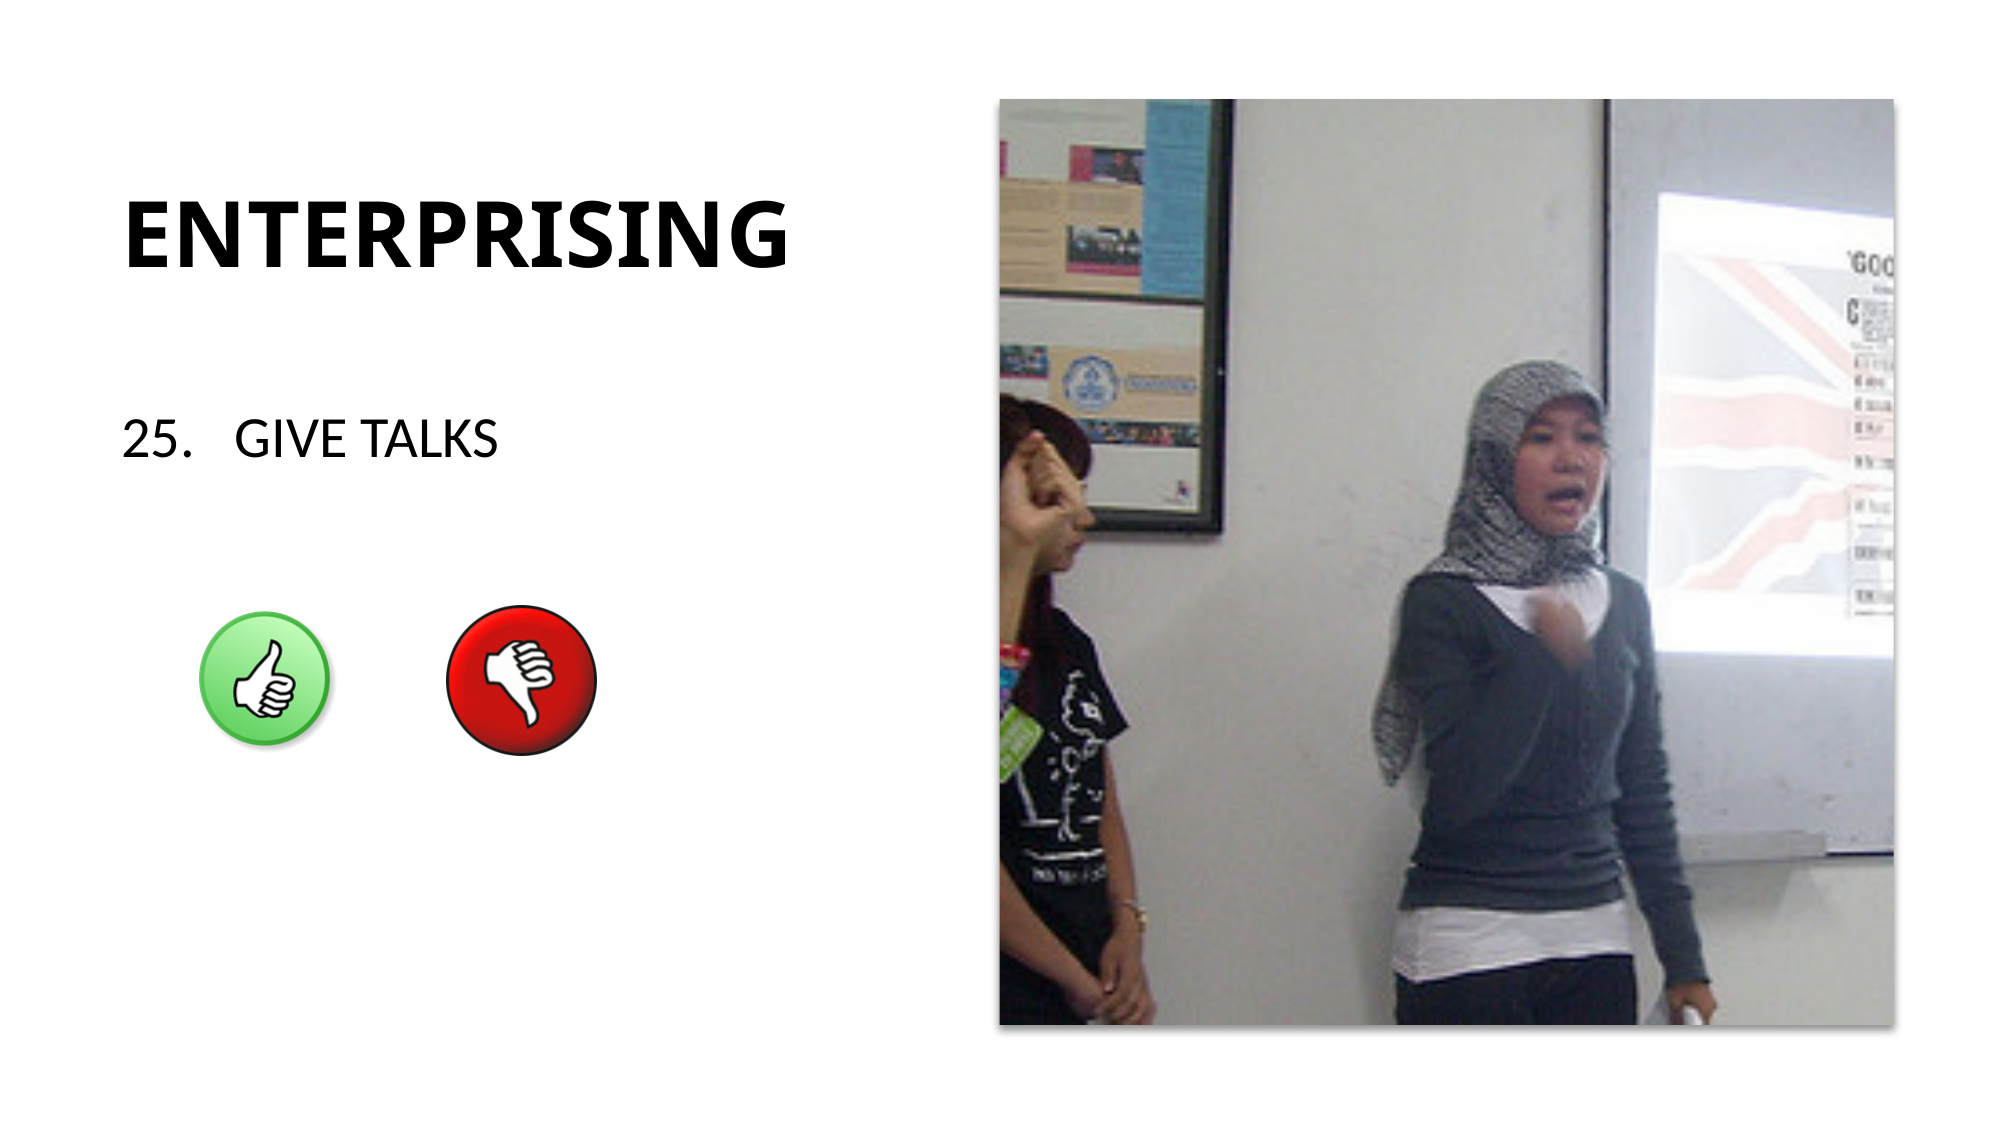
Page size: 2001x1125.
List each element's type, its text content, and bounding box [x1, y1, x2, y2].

picture [999, 99, 1894, 1025]
list 25. GIVE TALKS [106, 399, 894, 1025]
picture [446, 605, 597, 756]
picture [189, 601, 340, 756]
title ENTERPRISING [106, 103, 894, 373]
